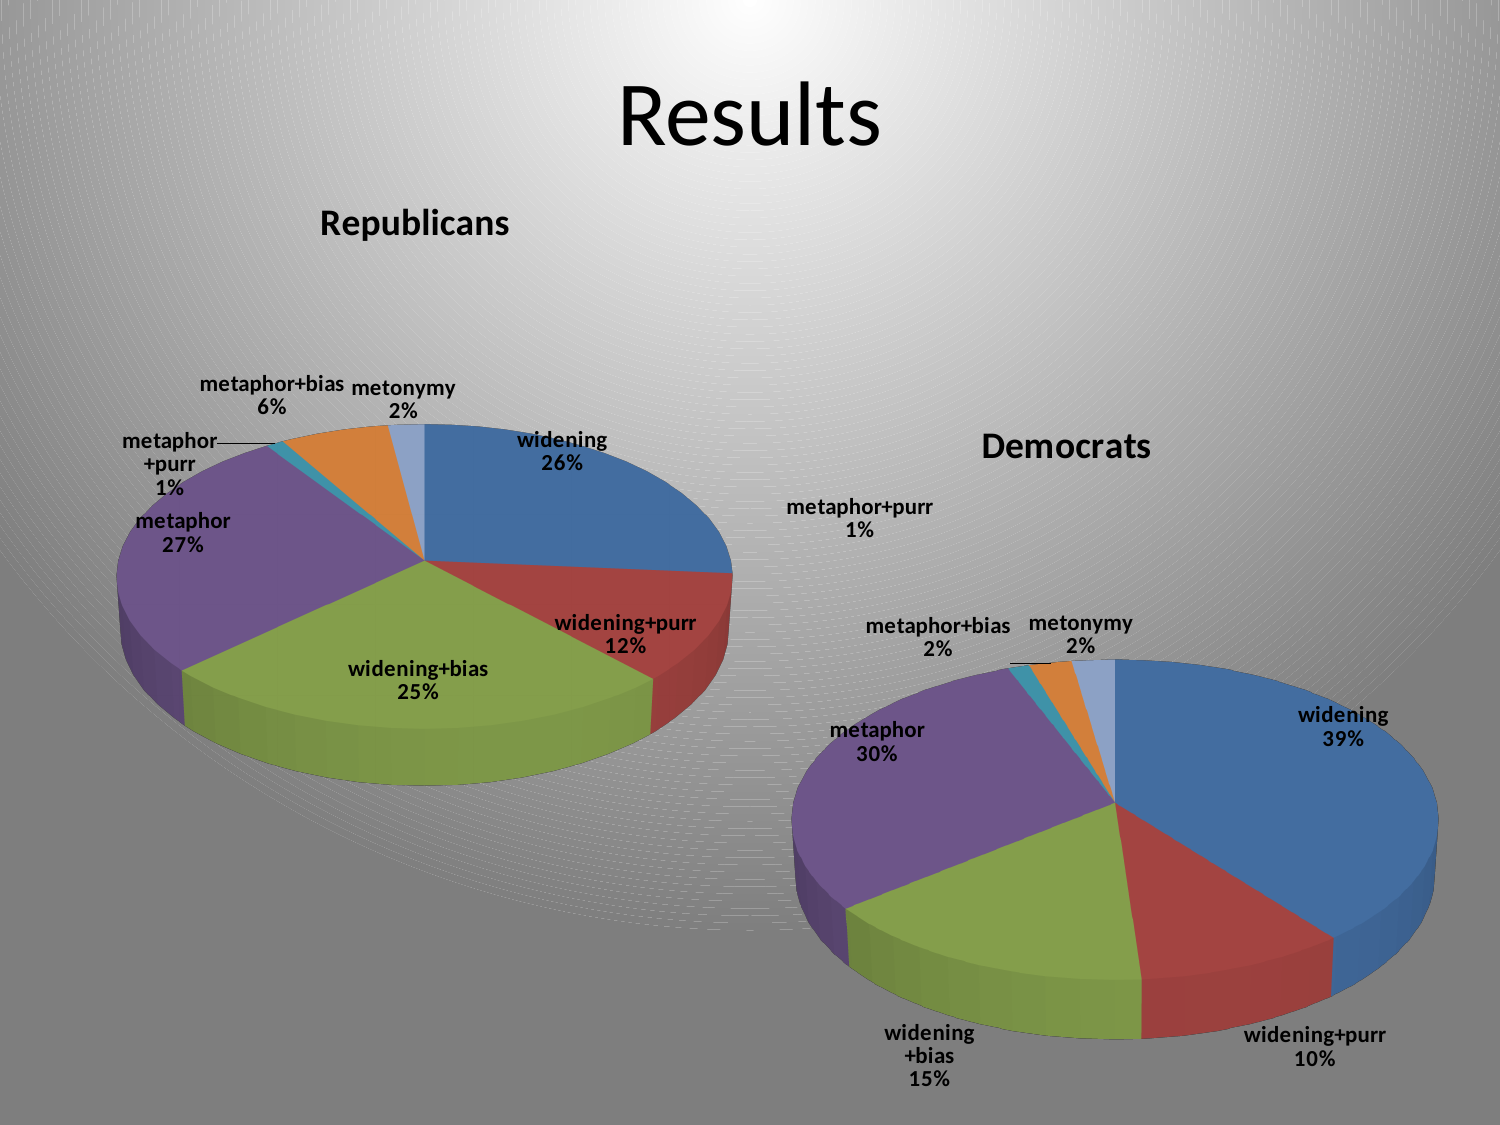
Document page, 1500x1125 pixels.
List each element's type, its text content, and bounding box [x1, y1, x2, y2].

title Results [75, 45, 1425, 173]
chart [0, 77, 1500, 1125]
